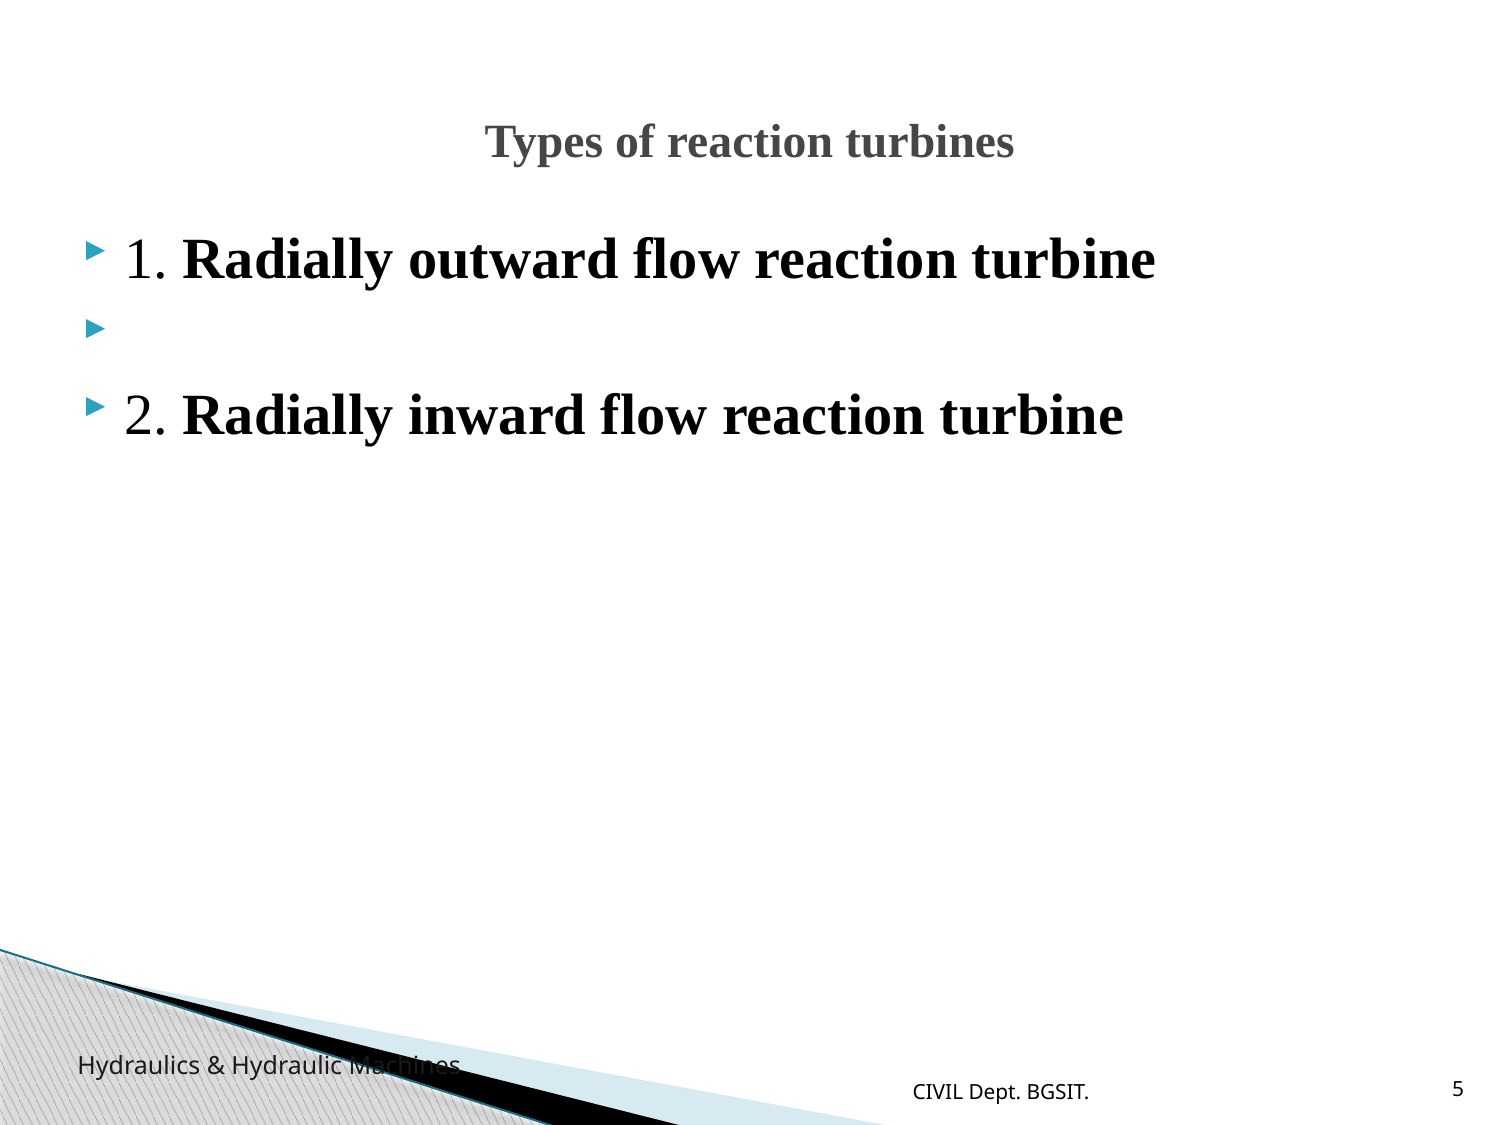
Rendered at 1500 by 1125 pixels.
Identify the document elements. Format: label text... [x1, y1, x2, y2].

title Types of reaction turbines [75, 45, 1425, 233]
footer CIVIL Dept. BGSIT. [718, 1051, 1105, 1112]
list 1. Radially outward flow reaction turbine 2. Radially inward flow reaction turbine [50, 212, 1500, 1038]
slide_number 5 [1418, 1051, 1479, 1112]
